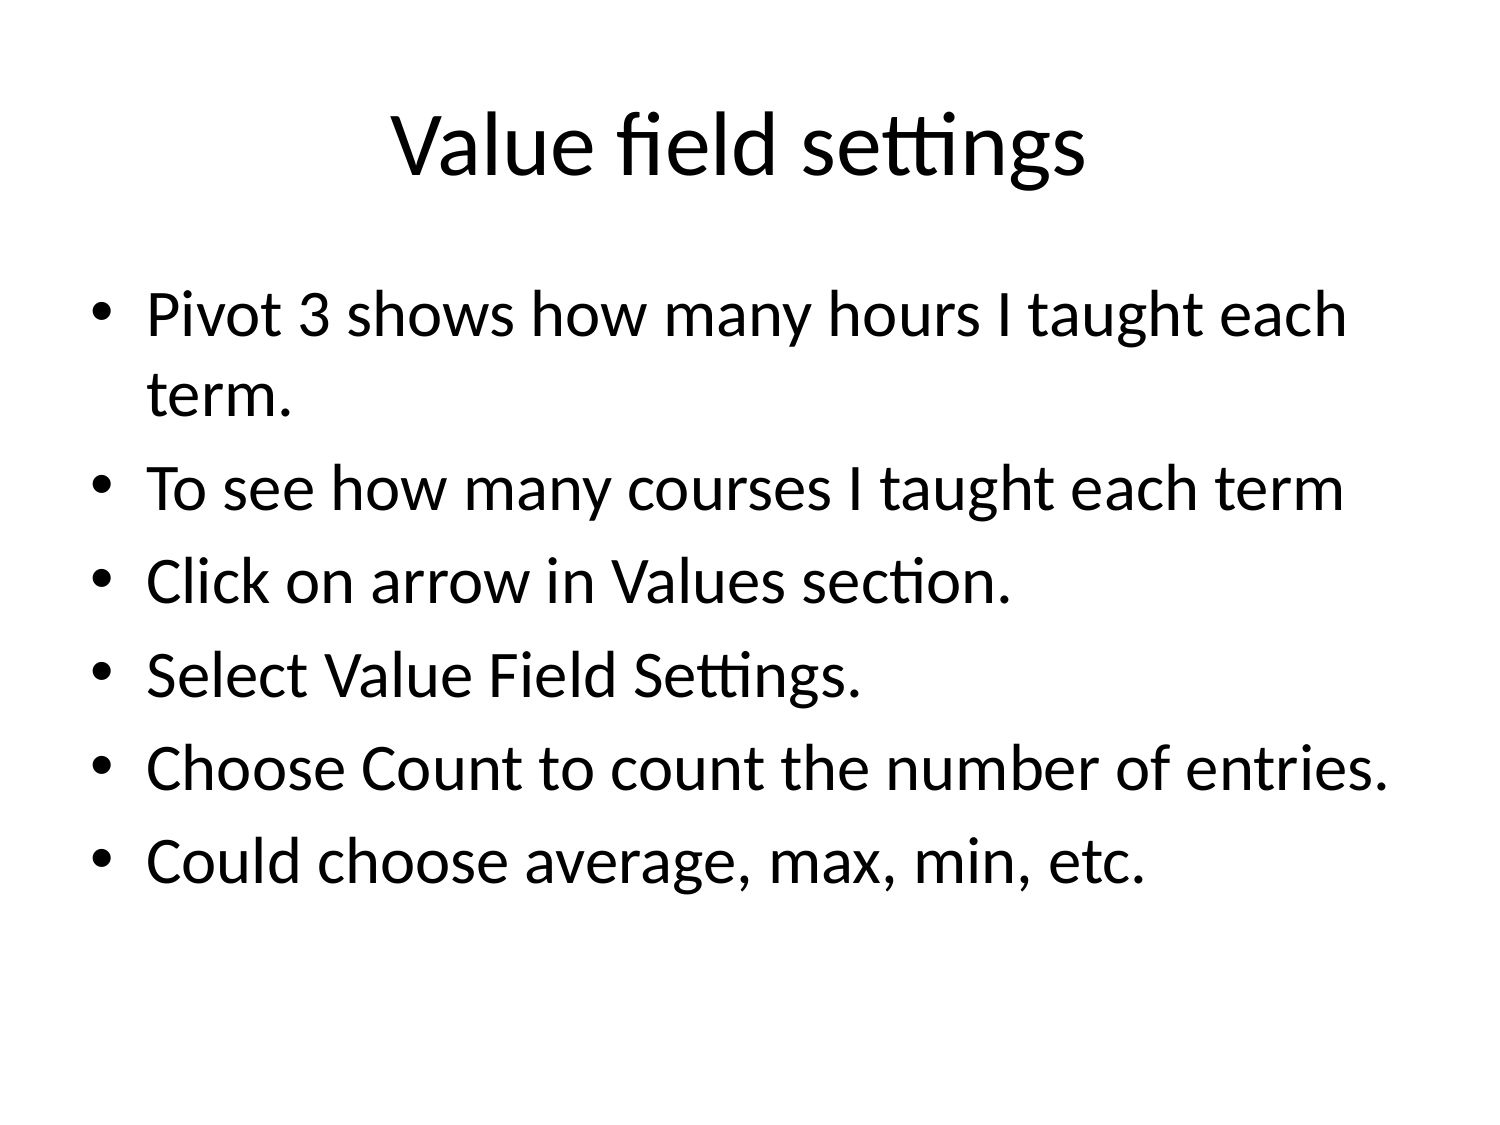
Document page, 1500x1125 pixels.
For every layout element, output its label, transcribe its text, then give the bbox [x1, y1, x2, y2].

title Value field settings [75, 45, 1425, 233]
list Pivot 3 shows how many hours I taught each term. To see how many courses I taught each term Click on arrow in Values section. Select Value Field Settings. Choose Count to count the number of entries. Could choose average, max, min, etc. [75, 262, 1425, 1005]
